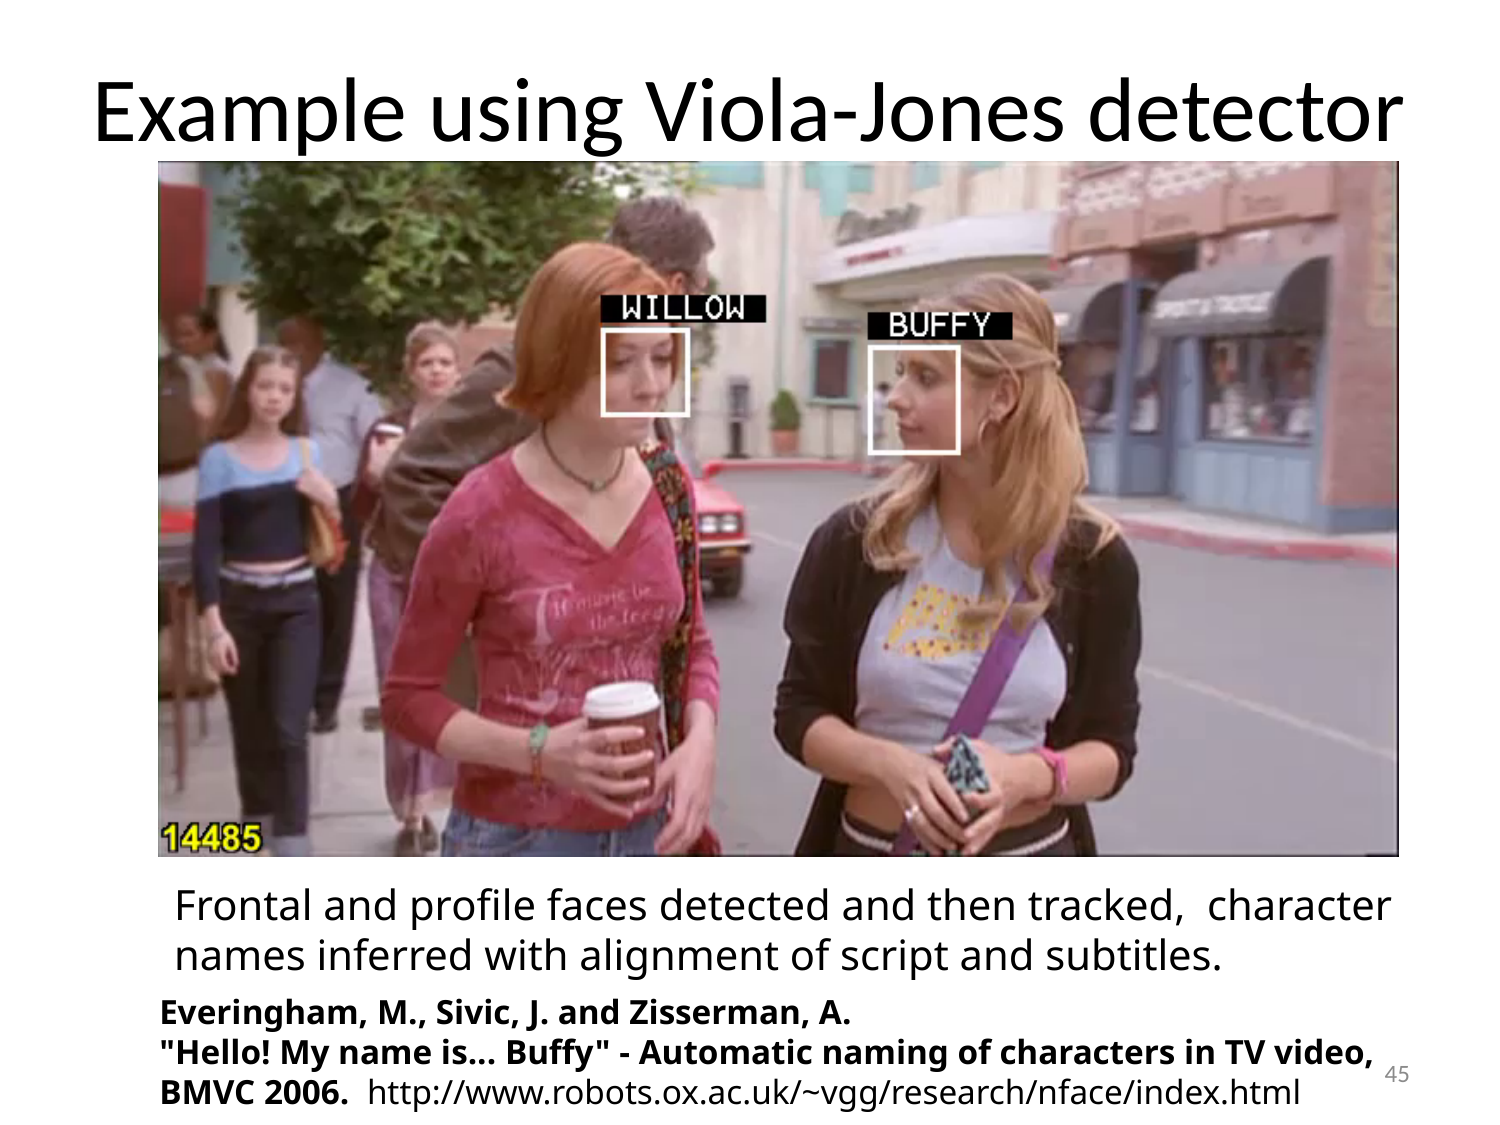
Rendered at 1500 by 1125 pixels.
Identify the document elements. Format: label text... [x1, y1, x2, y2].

text_box Everingham, M., Sivic, J. and Zisserman, A. "Hello! My name is... Buffy" - Automatic naming of characters in TV video, BMVC 2006. http://www.robots.ox.ac.uk/~vgg/research/nface/index.html [144, 983, 1391, 1119]
text_box Frontal and profile faces detected and then tracked, character names inferred with alignment of script and subtitles. [159, 871, 1459, 987]
slide_number 45 [1074, 1042, 1425, 1103]
title Example using Viola-Jones detector [75, 11, 1425, 199]
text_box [157, 160, 1400, 858]
